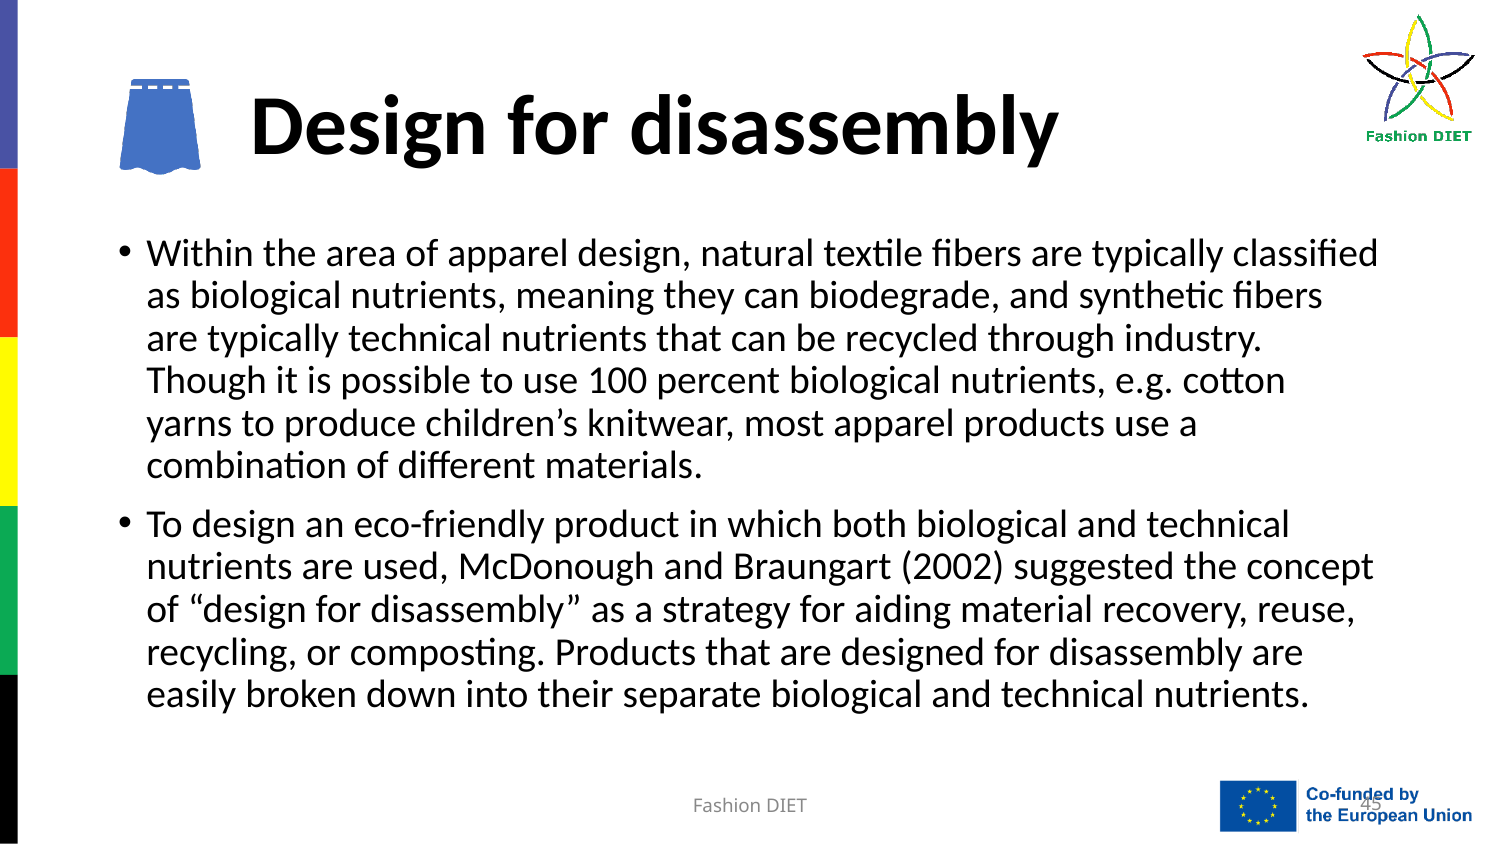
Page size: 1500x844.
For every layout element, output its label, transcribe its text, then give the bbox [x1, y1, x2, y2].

picture [1216, 777, 1491, 835]
picture [1358, 14, 1480, 151]
footer Fashion DIET [496, 782, 1004, 827]
slide_number 45 [1059, 782, 1397, 827]
title Design for disassembly [235, 44, 1397, 208]
list Within the area of apparel design, natural textile fibers are typically classified as biological nutrients, meaning they can biodegrade, and synthetic fibers are typically technical nutrients that can be recycled through industry. Though it is possible to use 100 percent biological nutrients, e.g. cotton yarns to produce children’s knitwear, most apparel products use a combination of different materials. To design an eco-friendly product in which both biological and technical nutrients are used, McDonough and Braungart (2002) suggested the concept of “design for disassembly” as a strategy for aiding material recovery, reuse, recycling, or composting. Products that are designed for disassembly are easily broken down into their separate biological and technical nutrients. [103, 224, 1397, 760]
picture [102, 69, 216, 183]
